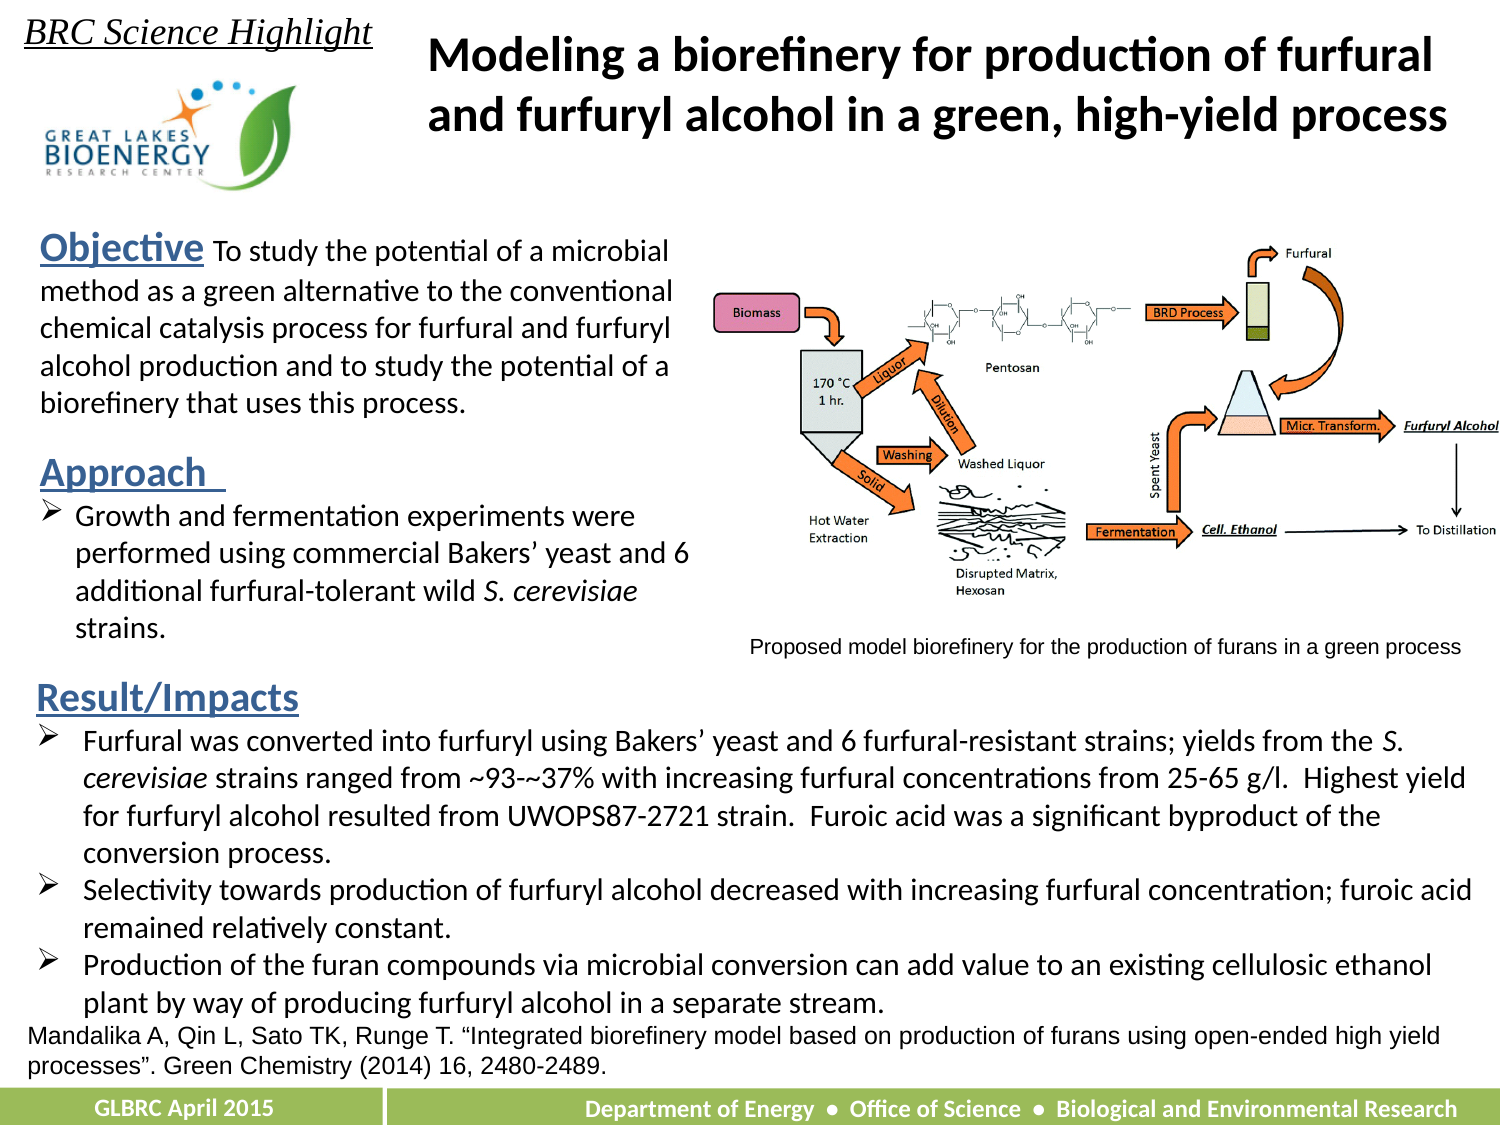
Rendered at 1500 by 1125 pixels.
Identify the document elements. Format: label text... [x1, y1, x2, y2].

picture [24, 67, 309, 194]
text_box Approach Growth and fermentation experiments were performed using commercial Bakers’ yeast and 6 additional furfural-tolerant wild S. cerevisiae strains. [24, 437, 713, 662]
text_box Objective To study the potential of a microbial method as a green alternative to the conventional chemical catalysis process for furfural and furfuryl alcohol production and to study the potential of a biorefinery that uses this process. [24, 212, 738, 437]
text_box BRC Science Highlight [8, 0, 388, 60]
text_box Mandalika A, Qin L, Sato TK, Runge T. “Integrated biorefinery model based on production of furans using open-ended high yield processes”. Green Chemistry (2014) 16, 2480-2489. [12, 1012, 1475, 1088]
text_box GLBRC April 2015 [0, 1087, 375, 1125]
text_box Result/Impacts Furfural was converted into furfuryl using Bakers’ yeast and 6 furfural-resistant strains; yields from the S. cerevisiae strains ranged from ~93-~37% with increasing furfural concentrations from 25-65 g/l. Highest yield for furfuryl alcohol resulted from UWOPS87-2721 strain. Furoic acid was a significant byproduct of the conversion process. Selectivity towards production of furfuryl alcohol decreased with increasing furfural concentration; furoic acid remained relatively constant. Production of the furan compounds via microbial conversion can add value to an existing cellulosic ethanol plant by way of producing furfuryl alcohol in a separate stream. [21, 662, 1500, 1027]
text_box Modeling a biorefinery for production of furfural and furfuryl alcohol in a green, high-yield process [412, 13, 1500, 149]
text_box Proposed model biorefinery for the production of furans in a green process [724, 624, 1488, 666]
picture [712, 240, 1500, 601]
